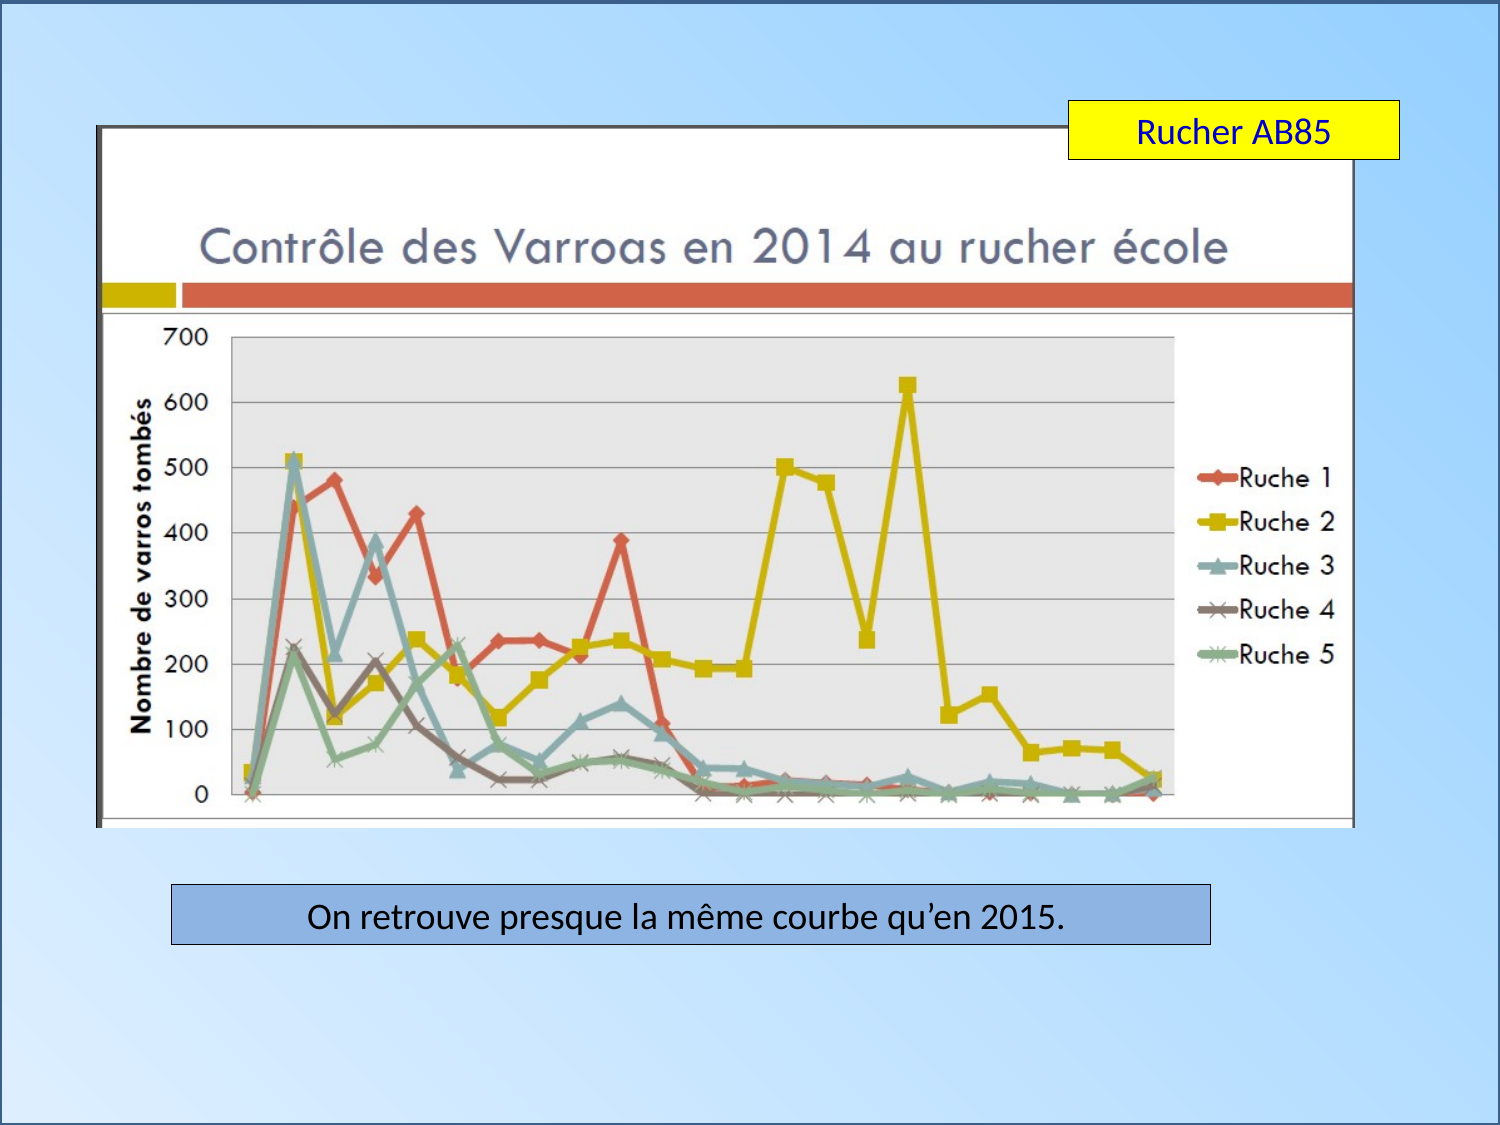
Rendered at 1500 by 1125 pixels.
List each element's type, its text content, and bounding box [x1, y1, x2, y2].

text_box On retrouve presque la même courbe qu’en 2015. [171, 884, 1211, 945]
picture [96, 125, 1355, 828]
text_box Rucher AB85 [1068, 100, 1400, 160]
text_box [0, 0, 1500, 1125]
